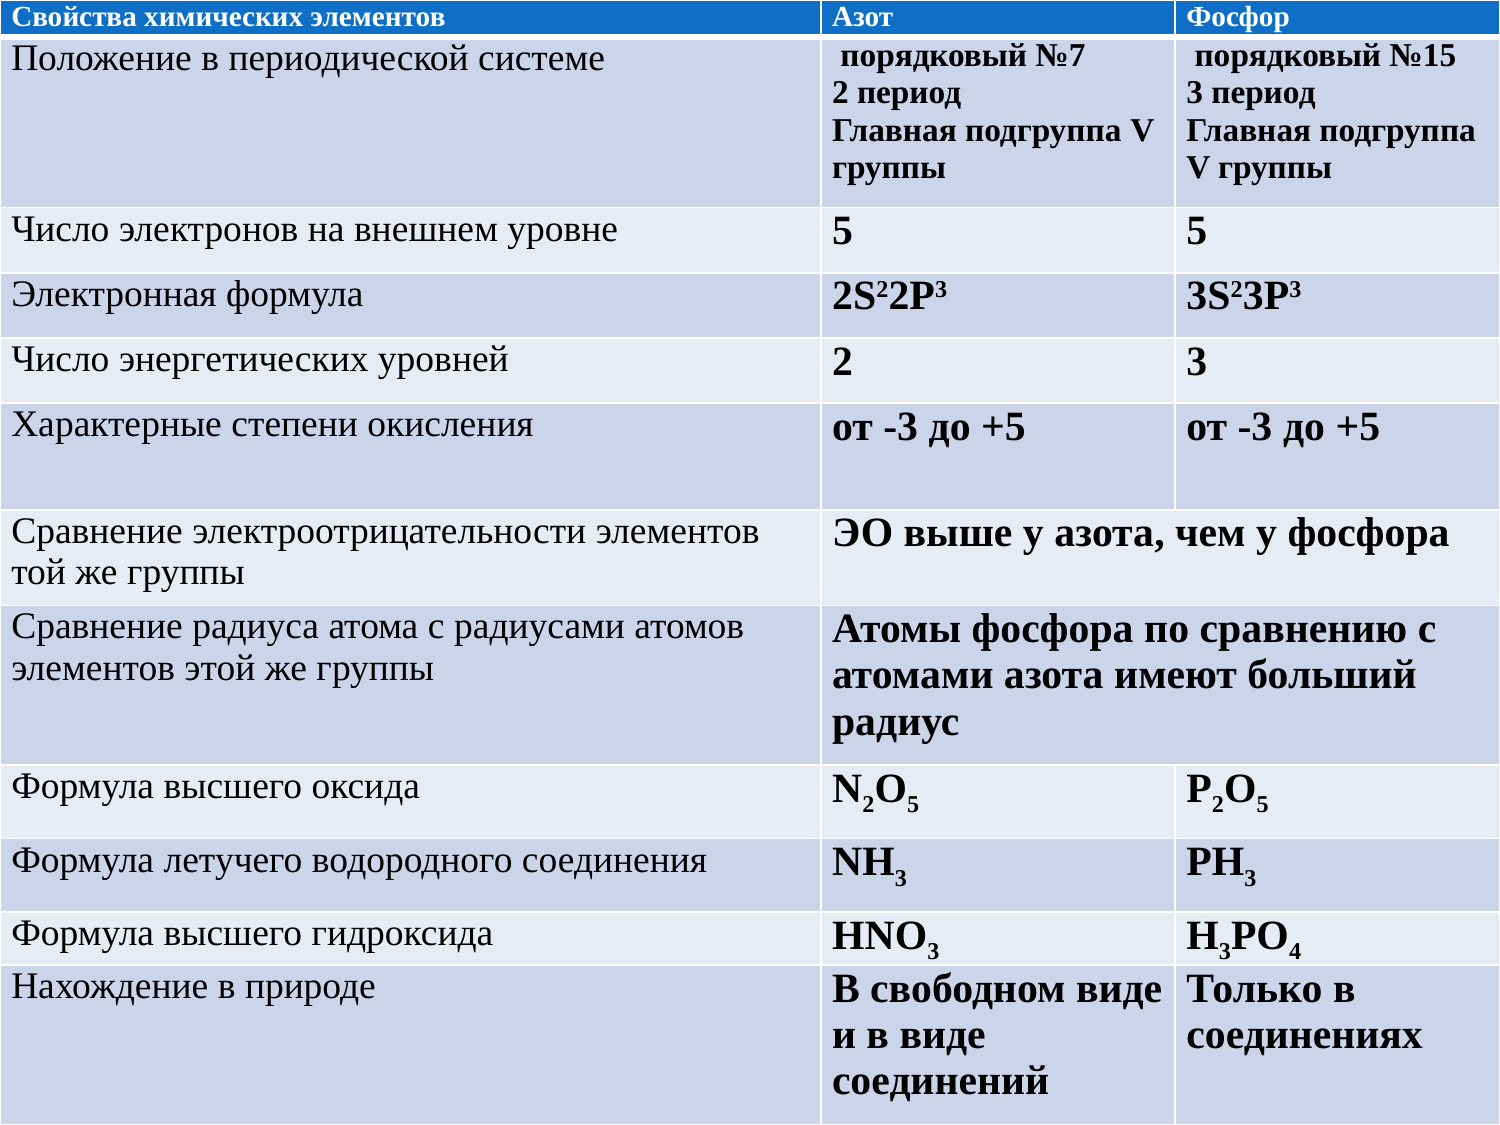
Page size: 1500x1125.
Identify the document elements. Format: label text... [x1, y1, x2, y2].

table_cell Формула высшего оксида [1, 766, 820, 838]
table_cell N2O5 [822, 766, 1174, 838]
table_cell 5 [1176, 208, 1499, 272]
table_cell В свободном виде и в виде соединений [822, 966, 1174, 1124]
table_cell 2S22P3 [822, 274, 1174, 337]
table_cell Формула летучего водородного соединения [1, 839, 820, 911]
table_cell PH3 [1176, 839, 1499, 911]
table_cell 2 [822, 339, 1174, 402]
table_cell H3PO4 [1176, 913, 1499, 964]
table_cell от -3 до +5 [1176, 404, 1499, 509]
table_cell Нахождение в природе [1, 966, 820, 1124]
table_cell Число электронов на внешнем уровне [1, 208, 820, 272]
table_cell P2O5 [1176, 766, 1499, 838]
table_cell ЭО выше у азота, чем у фосфора [822, 511, 1499, 605]
table_cell от -3 до +5 [822, 404, 1174, 509]
table_cell Число энергетических уровней [1, 339, 820, 402]
table_header Фосфор [1176, 1, 1499, 34]
table_cell Электронная формула [1, 274, 820, 337]
table_cell порядковый №15 3 период Главная подгруппа V группы [1176, 40, 1499, 207]
table_header Азот [822, 1, 1174, 34]
table_header Свойства химических элементов [1, 1, 820, 34]
table_cell 3 [1176, 339, 1499, 402]
table_cell Характерные степени окисления [1, 404, 820, 509]
table_cell Только в соединениях [1176, 966, 1499, 1124]
table_cell Сравнение электроотрицательности элементов той же группы [1, 511, 820, 605]
table_cell Атомы фосфора по сравнению с атомами азота имеют больший радиус [822, 606, 1499, 764]
table_cell HNO3 [822, 913, 1174, 964]
table_cell Сравнение радиуса атома с радиусами атомов элементов этой же группы [1, 606, 820, 764]
table_cell 3S23P3 [1176, 274, 1499, 337]
table_cell порядковый №7 2 период Главная подгруппа V группы [822, 40, 1174, 207]
table_cell Формула высшего гидроксида [1, 913, 820, 964]
table_cell NH3 [822, 839, 1174, 911]
table_cell 5 [822, 208, 1174, 272]
table_cell Положение в периодической системе [1, 40, 820, 207]
